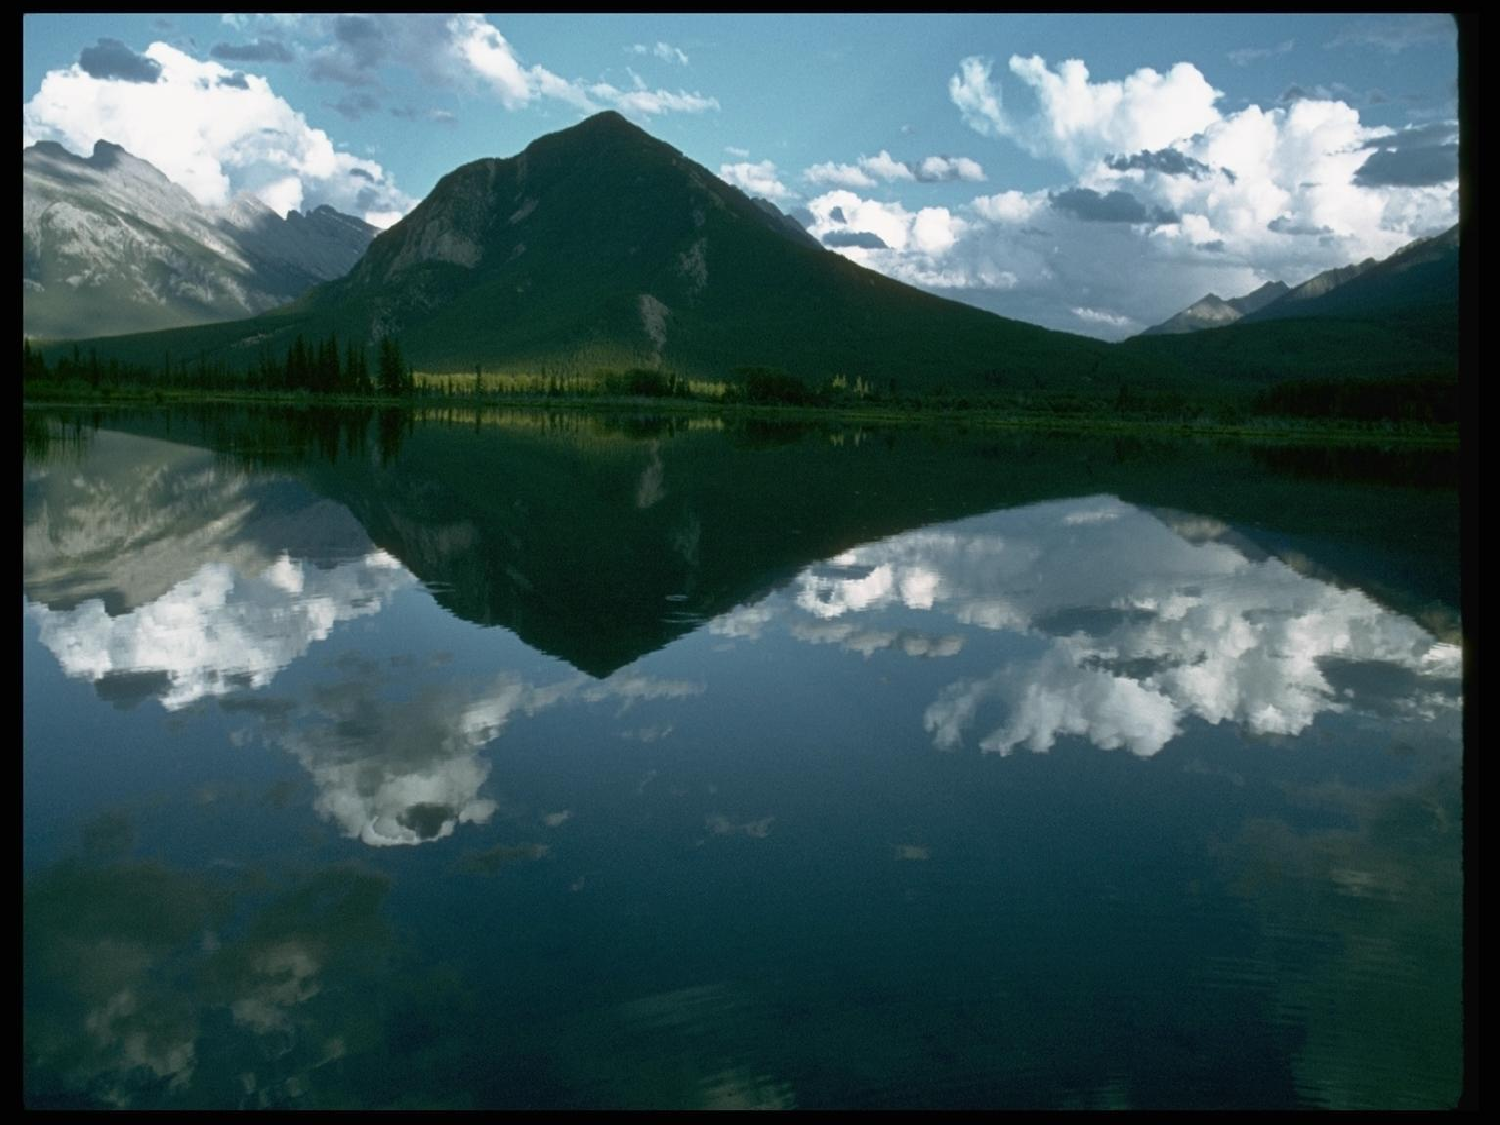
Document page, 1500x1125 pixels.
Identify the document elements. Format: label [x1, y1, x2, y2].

list [0, 0, 1500, 1125]
